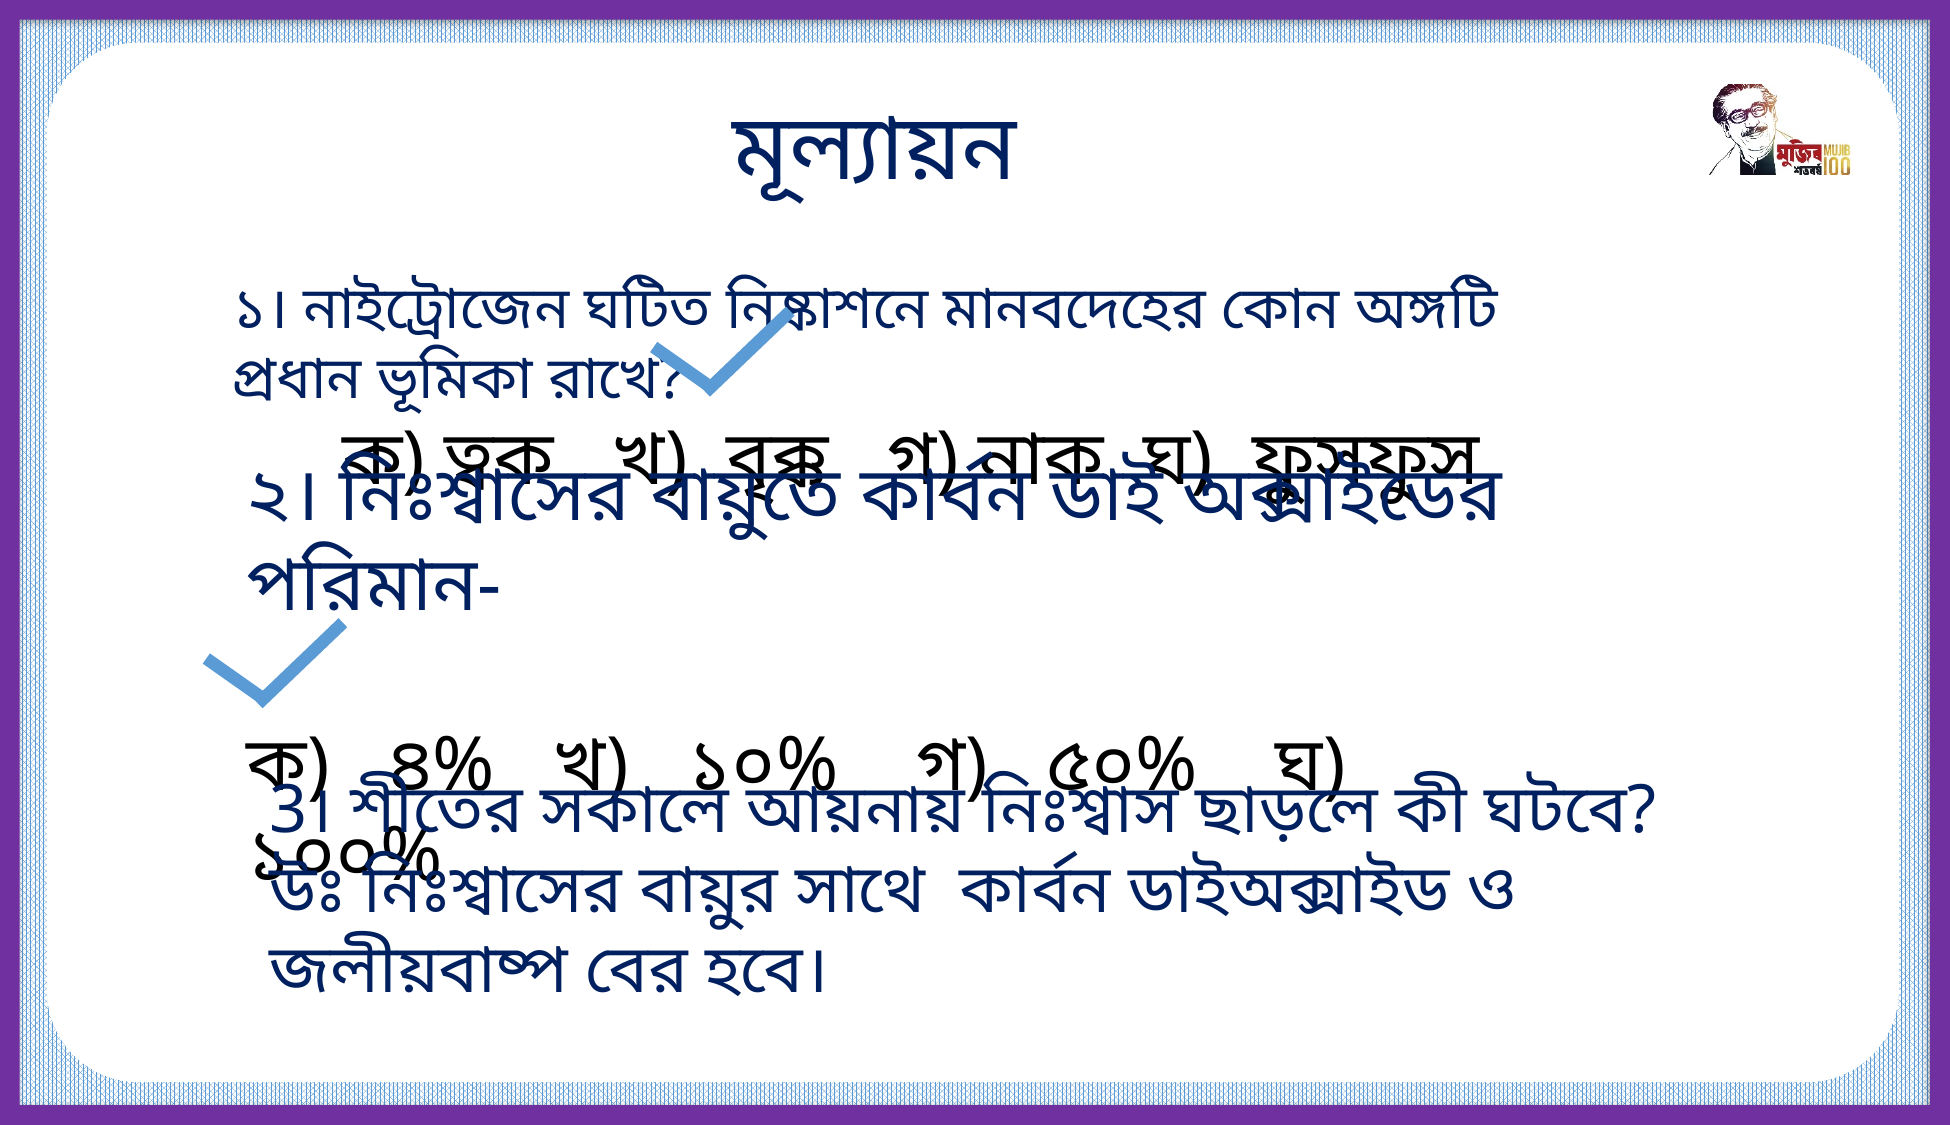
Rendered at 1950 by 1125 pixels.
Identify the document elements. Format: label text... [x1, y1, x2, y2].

text_box 3। শীতের সকালে আয়নায় নিঃশ্বাস ছাড়লে কী ঘটবে? উঃ নিঃশ্বাসের বায়ুর সাথে কার্বন ডাইঅক্সাইড ও জলীয়বাষ্প বের হবে। [254, 758, 1765, 1014]
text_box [206, 622, 343, 704]
text_box ২। নিঃশ্বাসের বায়ুতে কার্বন ডাই অক্সাইডের পরিমান- ক) ৪% খ) ১০% গ) ৫০% ঘ) ১০০% [232, 438, 1570, 904]
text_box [653, 311, 791, 393]
text_box ১। নাইট্রোজেন ঘটিত নিষ্কাশনে মানবদেহের কোন অঙ্গটি প্রধান ভূমিকা রাখে? ক) ত্বক খ) বৃক্ক গ) নাক ঘ) ফুসফুস [217, 262, 1605, 508]
text_box মূল্যায়ন [646, 80, 1104, 206]
picture [1699, 84, 1857, 175]
